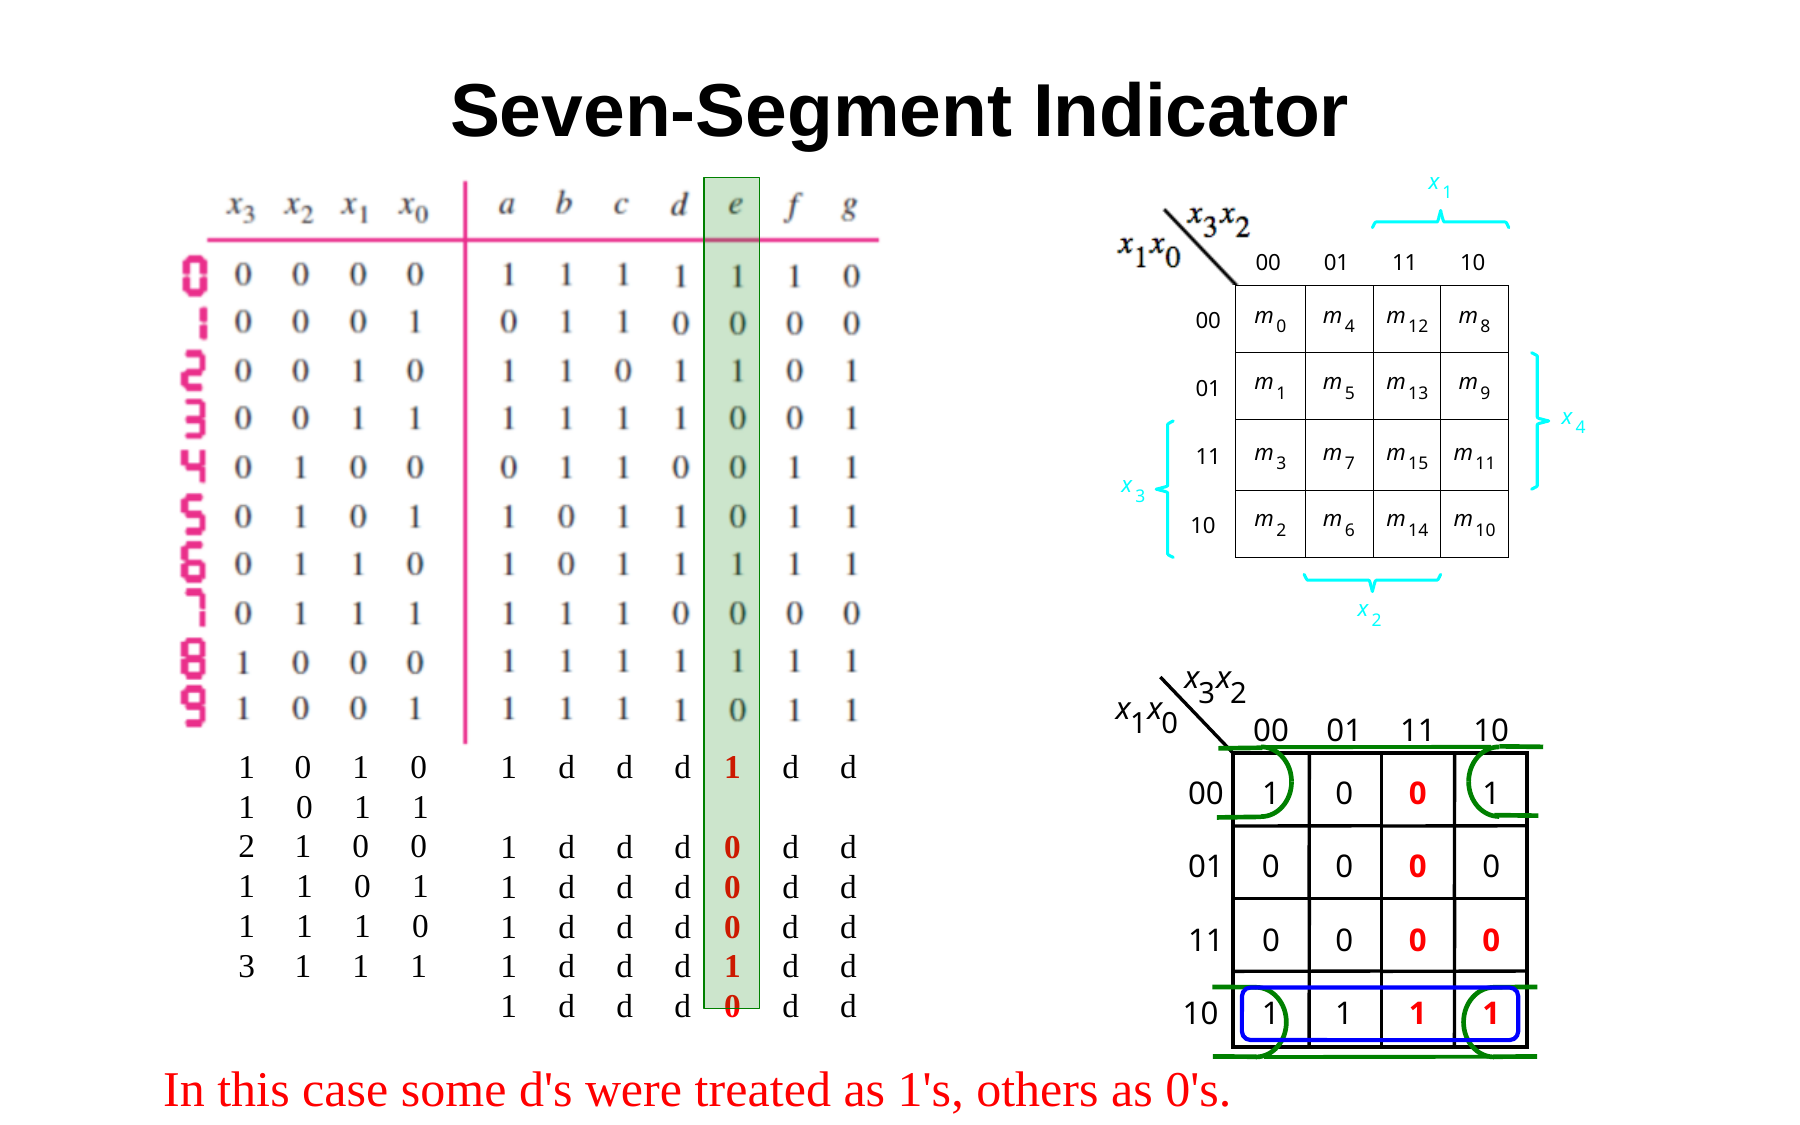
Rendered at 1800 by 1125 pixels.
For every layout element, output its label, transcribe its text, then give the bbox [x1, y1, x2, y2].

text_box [1099, 162, 1592, 632]
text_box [1216, 746, 1544, 818]
picture [174, 174, 889, 751]
text_box [704, 759, 760, 1009]
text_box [1115, 657, 1528, 1048]
title Seven-Segment Indicator [0, 50, 1800, 163]
text_box 1 d d d 1 d d 1 d d d 0 d d 1 d d d 0 d d 1 d d d 0 d d 1 d d d 1 d d 1 d d d 0 d d [485, 737, 910, 1032]
text_box In this case some d's were treated as 1's, others as 0's. [148, 1049, 1248, 1124]
text_box 0 1 0 1 0 1 1 1 0 0 1 1 0 1 1 1 1 0 1 1 1 [223, 759, 444, 992]
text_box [1212, 986, 1538, 1058]
